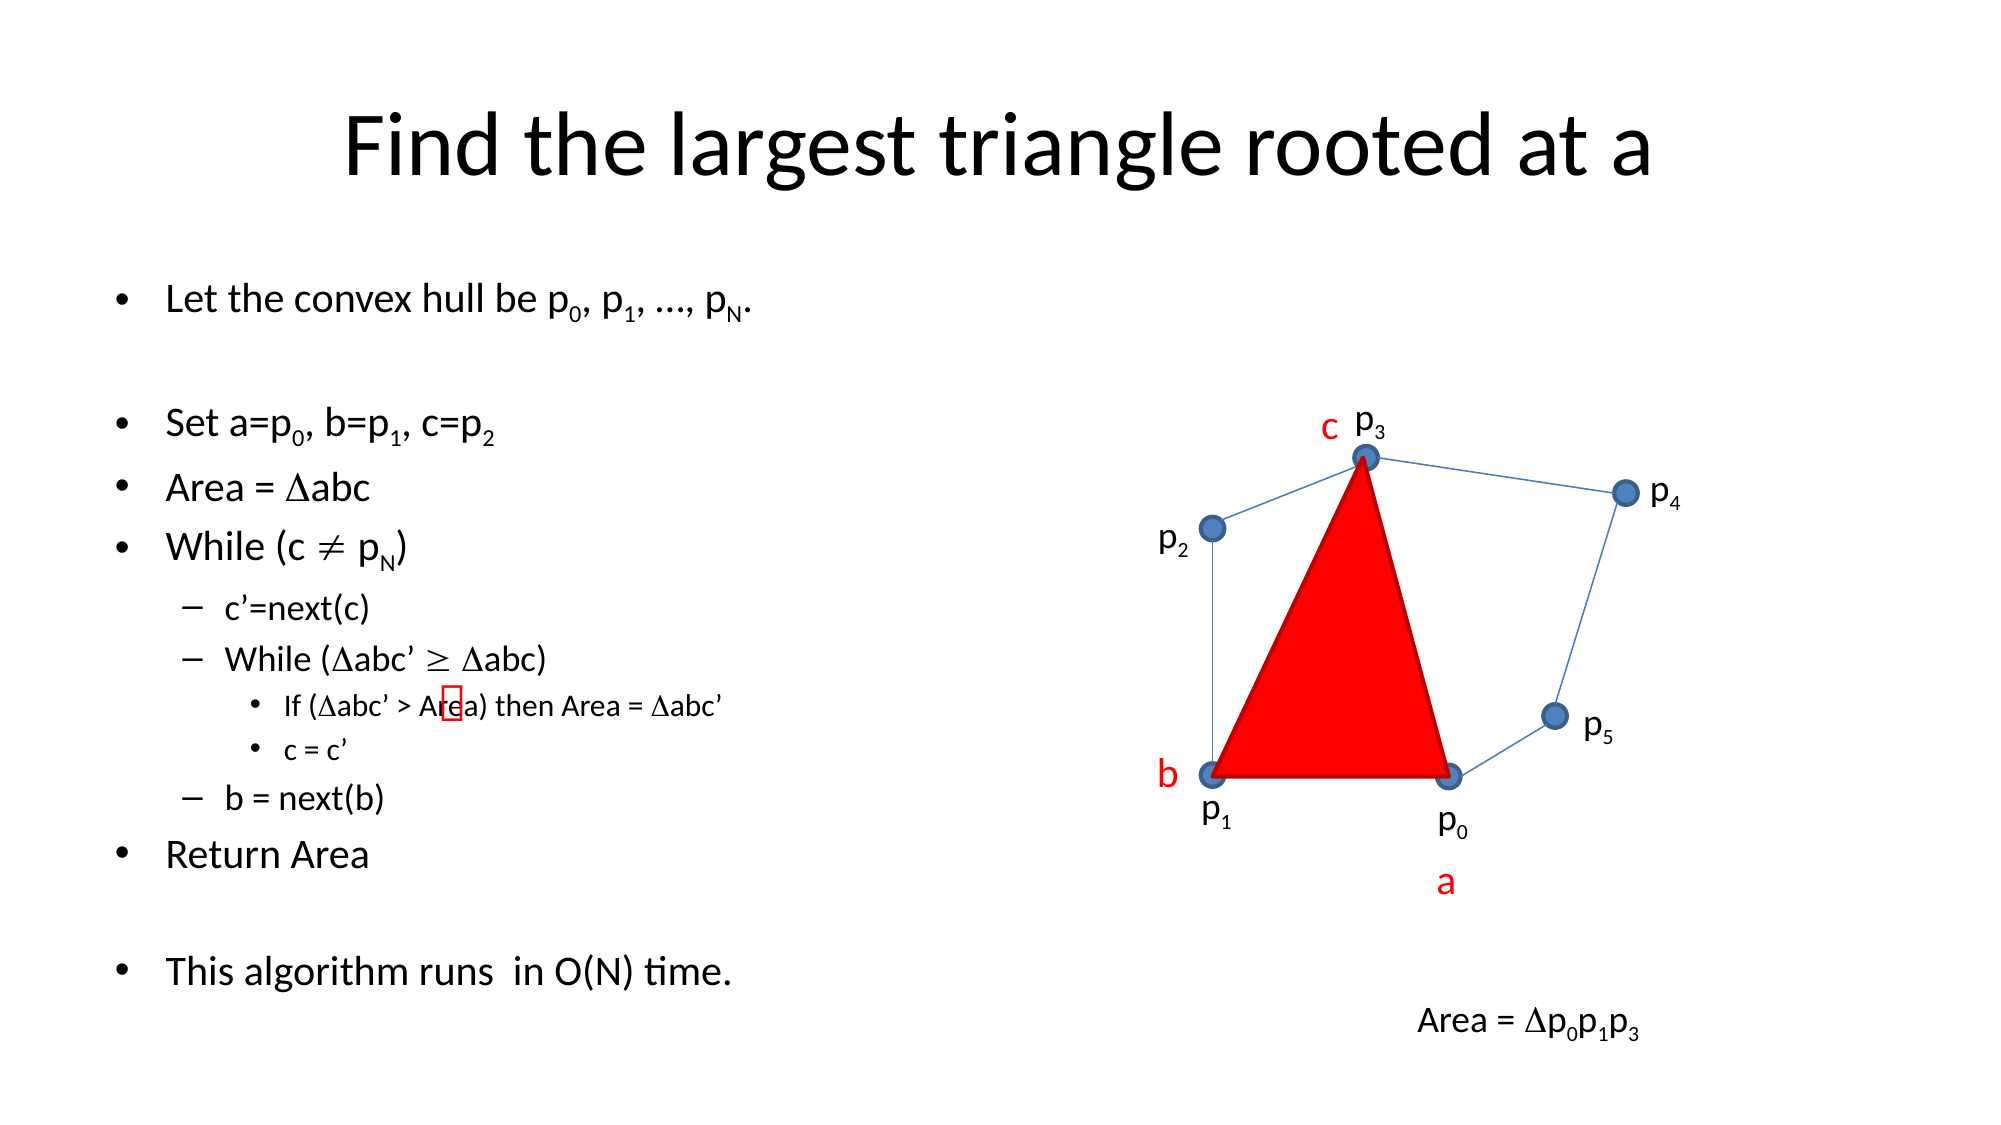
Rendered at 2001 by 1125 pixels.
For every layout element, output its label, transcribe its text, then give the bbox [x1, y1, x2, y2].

text_box p5 [1568, 690, 1629, 757]
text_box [1220, 465, 1359, 521]
text_box [1352, 443, 1380, 472]
text_box [1198, 514, 1227, 543]
text_box p4 [1635, 456, 1696, 522]
text_box p1 [1186, 775, 1247, 841]
text_box  [422, 663, 482, 739]
text_box b [1142, 738, 1194, 803]
text_box a [1421, 846, 1472, 911]
title Find the largest triangle rooted at a [99, 45, 1900, 233]
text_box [1377, 457, 1615, 494]
text_box p2 [1143, 503, 1204, 570]
text_box p3 [1339, 385, 1401, 452]
text_box p0 [1422, 785, 1483, 852]
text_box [1554, 501, 1618, 705]
text_box Area = p0p1p3 [1402, 987, 1655, 1054]
text_box [1541, 703, 1569, 730]
text_box [1198, 761, 1224, 789]
list Let the convex hull be p0, p1, …, pN. Set a=p0, b=p1, c=p2 Area = abc While (c  pN) c’=next(c) While (abc’  abc) If (abc’ > Area) then Area = abc’ c = c’ b = next(b) Return Area This algorithm runs in O(N) time. [99, 262, 1900, 1005]
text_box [1460, 724, 1548, 777]
text_box [1617, 479, 1640, 507]
text_box [1210, 455, 1451, 779]
text_box c [1306, 390, 1354, 456]
text_box [1437, 762, 1461, 791]
